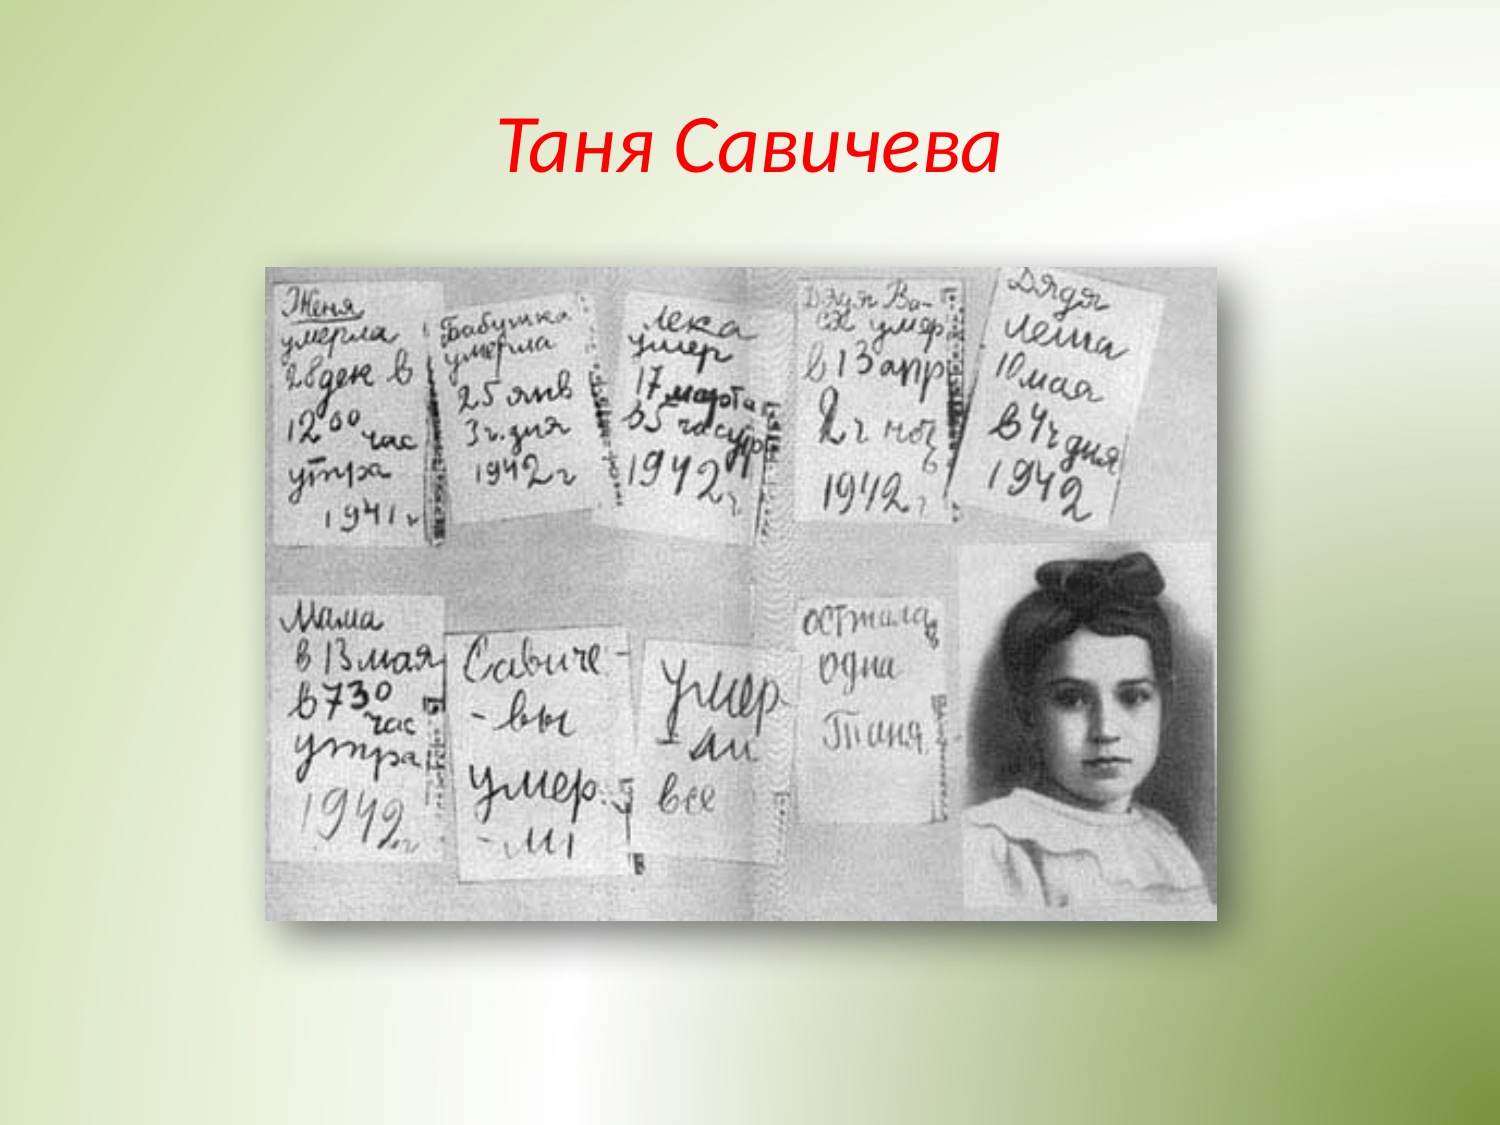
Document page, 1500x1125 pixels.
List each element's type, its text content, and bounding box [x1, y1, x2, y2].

picture [0, 0, 1500, 1125]
title Таня Савичева [75, 45, 1425, 233]
